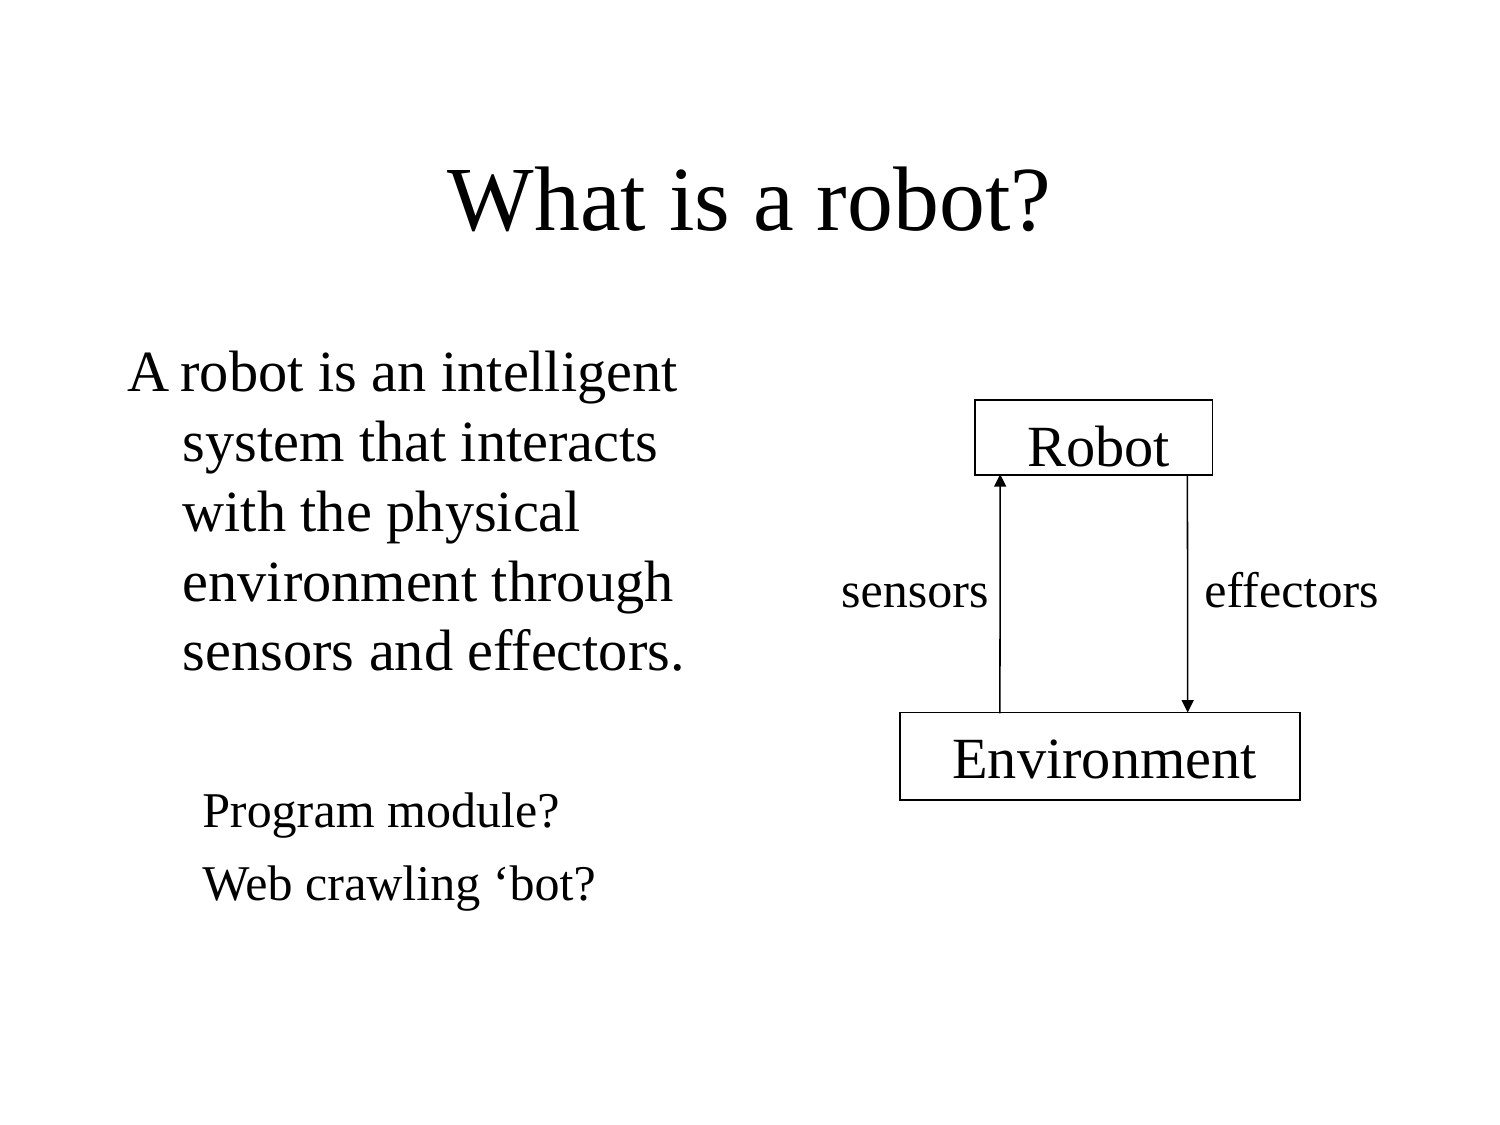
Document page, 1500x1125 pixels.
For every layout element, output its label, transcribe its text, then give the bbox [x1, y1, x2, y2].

text_box What is a robot? [112, 99, 1388, 288]
text_box [1181, 474, 1194, 713]
text_box [994, 474, 1007, 549]
text_box sensors [826, 549, 1004, 626]
text_box A robot is an intelligent system that interacts with the physical environment through sensors and effectors. Program module? Web crawling ‘bot? [112, 324, 738, 1000]
text_box Robot [1012, 475, 1186, 486]
text_box [974, 399, 1213, 475]
text_box [900, 712, 1300, 800]
text_box effectors [1189, 549, 1395, 626]
